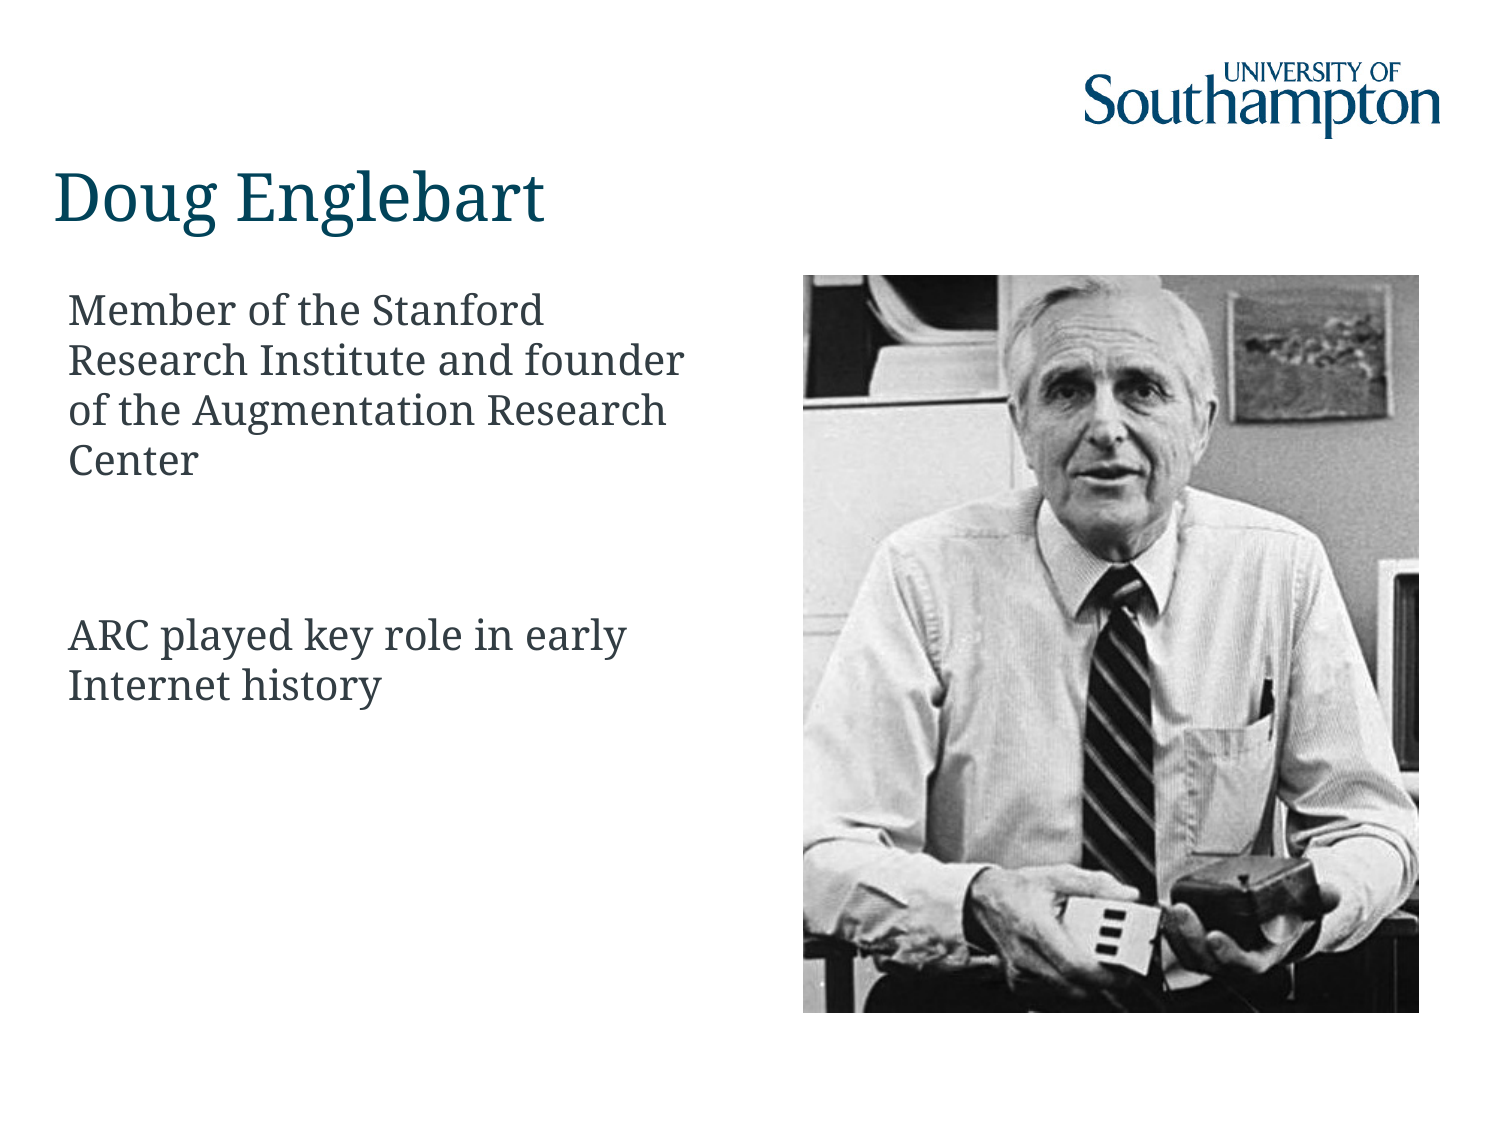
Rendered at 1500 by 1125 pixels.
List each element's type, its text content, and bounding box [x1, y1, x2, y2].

title Doug Englebart [52, 147, 1448, 255]
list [774, 275, 1448, 1013]
list Member of the Stanford Research Institute and founder of the Augmentation Research Center ARC played key role in early Internet history [52, 275, 726, 1013]
picture [1085, 62, 1440, 139]
